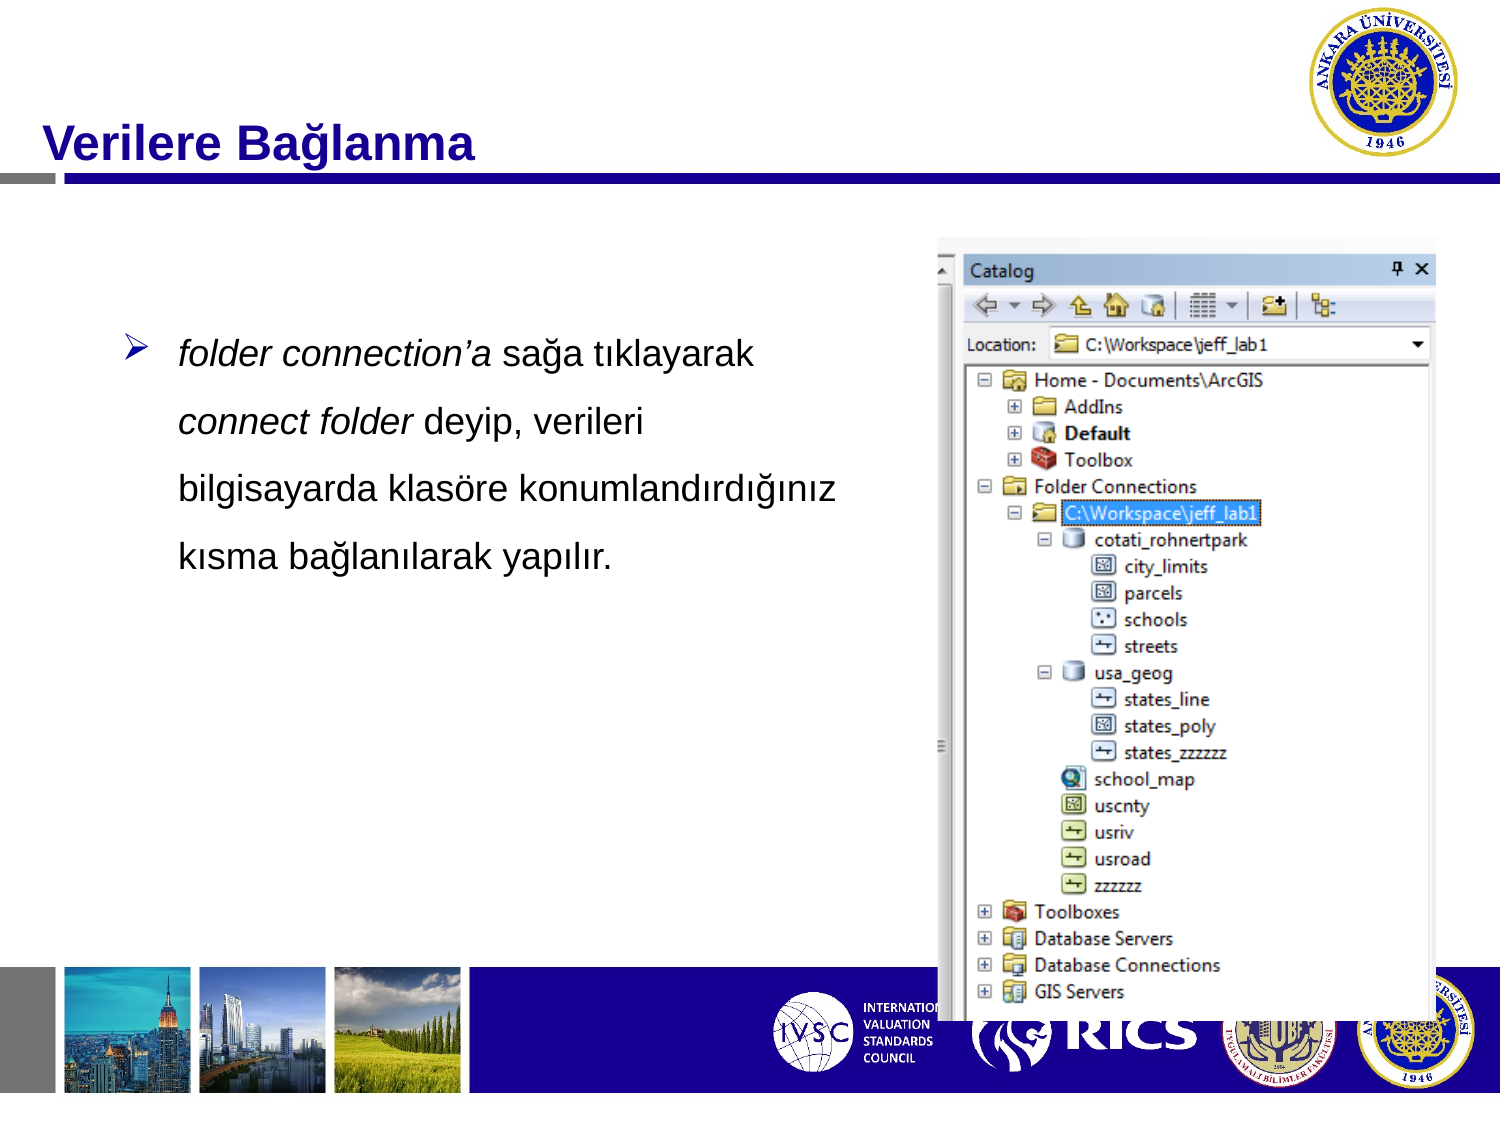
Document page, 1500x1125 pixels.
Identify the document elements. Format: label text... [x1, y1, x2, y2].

text_box Verilere Bağlanma [27, 109, 1425, 158]
list folder connection’a sağa tıklayarak connect folder deyip, verileri bilgisayarda klasöre konumlandırdığınız kısma bağlanılarak yapılır. [107, 299, 857, 868]
picture [0, 0, 1500, 1125]
